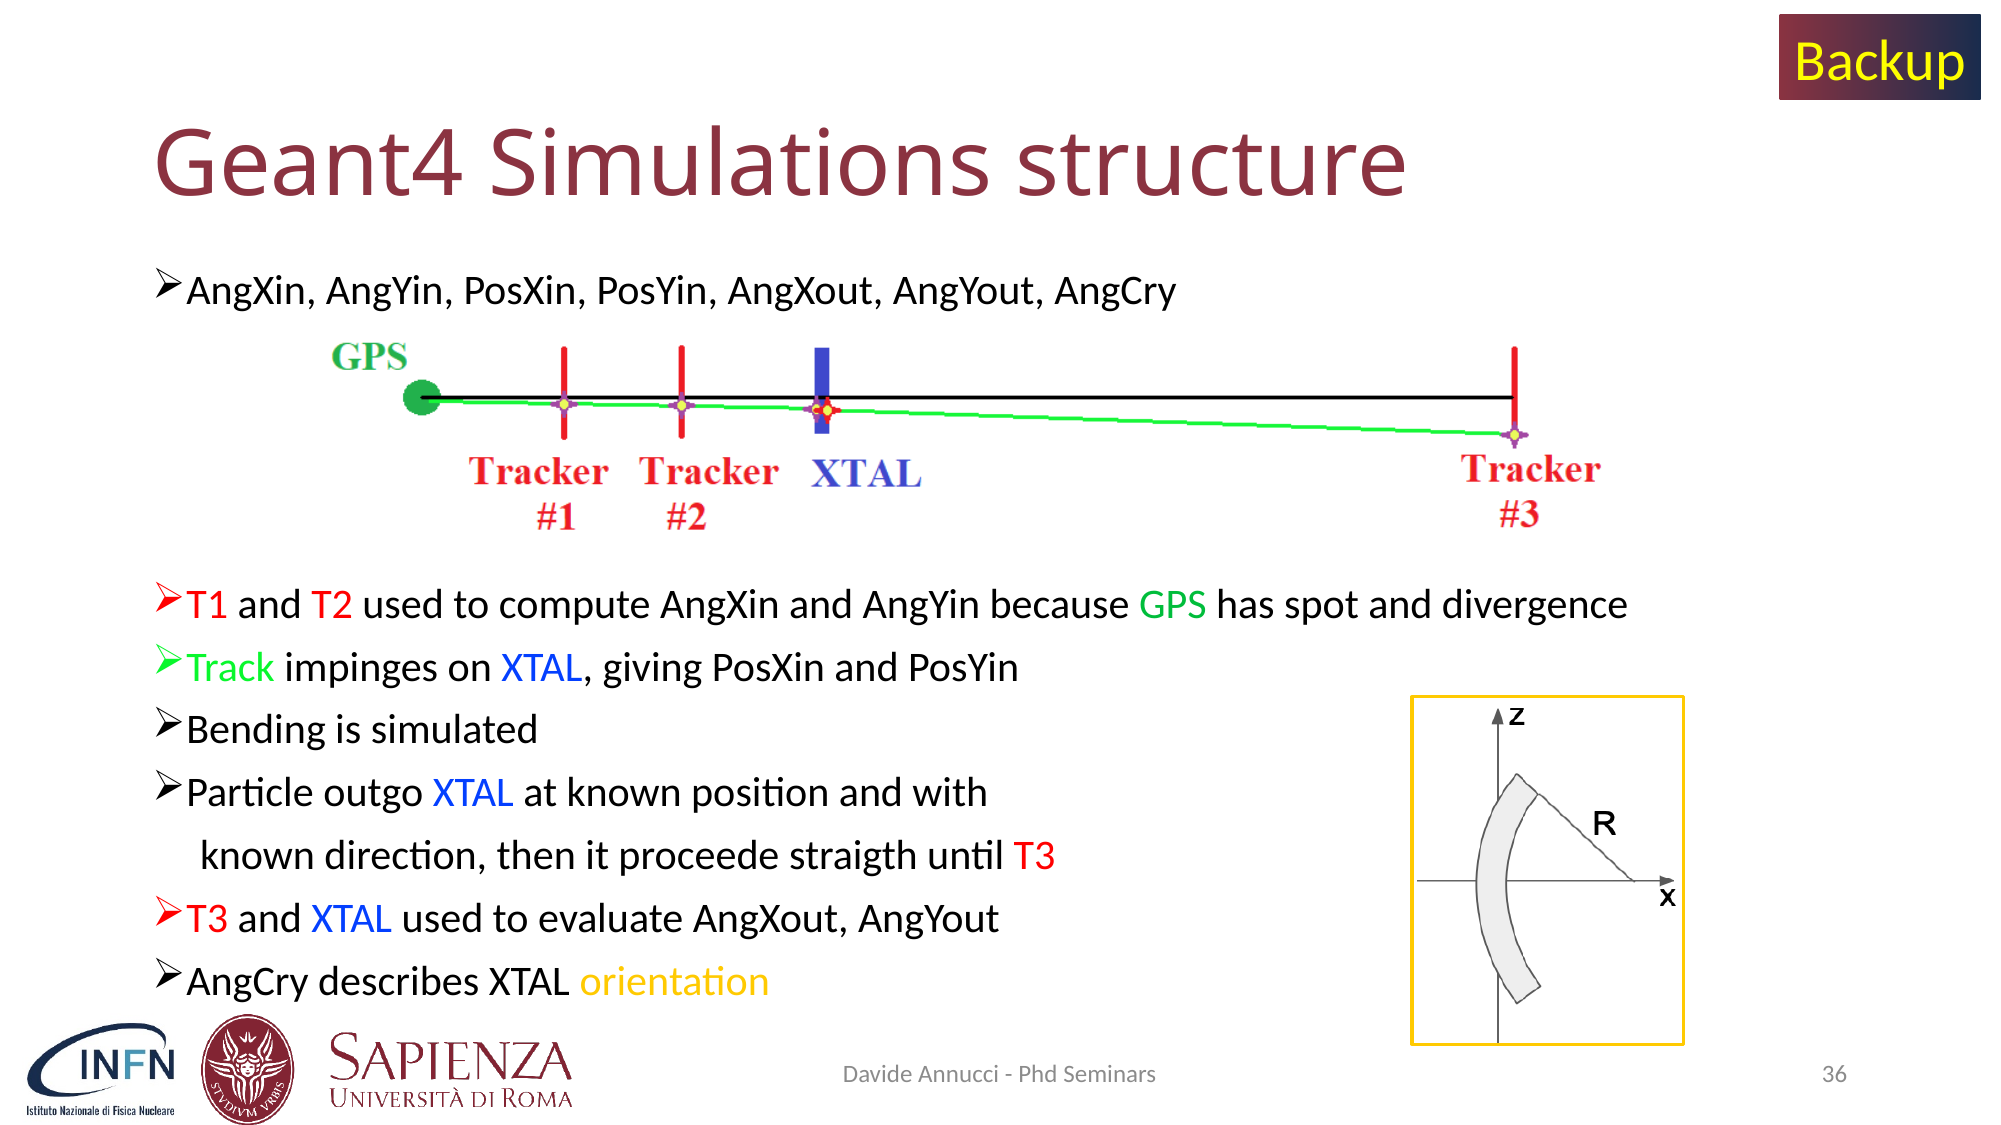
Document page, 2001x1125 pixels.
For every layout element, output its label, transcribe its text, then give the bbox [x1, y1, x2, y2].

slide_number 36 [1412, 1042, 1863, 1103]
text_box Backup [1779, 14, 1981, 100]
title Geant4 Simulations structure [137, 57, 1863, 275]
picture [326, 338, 1617, 531]
picture [0, 1013, 572, 1125]
footer Davide Annucci - Phd Seminars [662, 1042, 1338, 1103]
picture [1413, 698, 1682, 1043]
